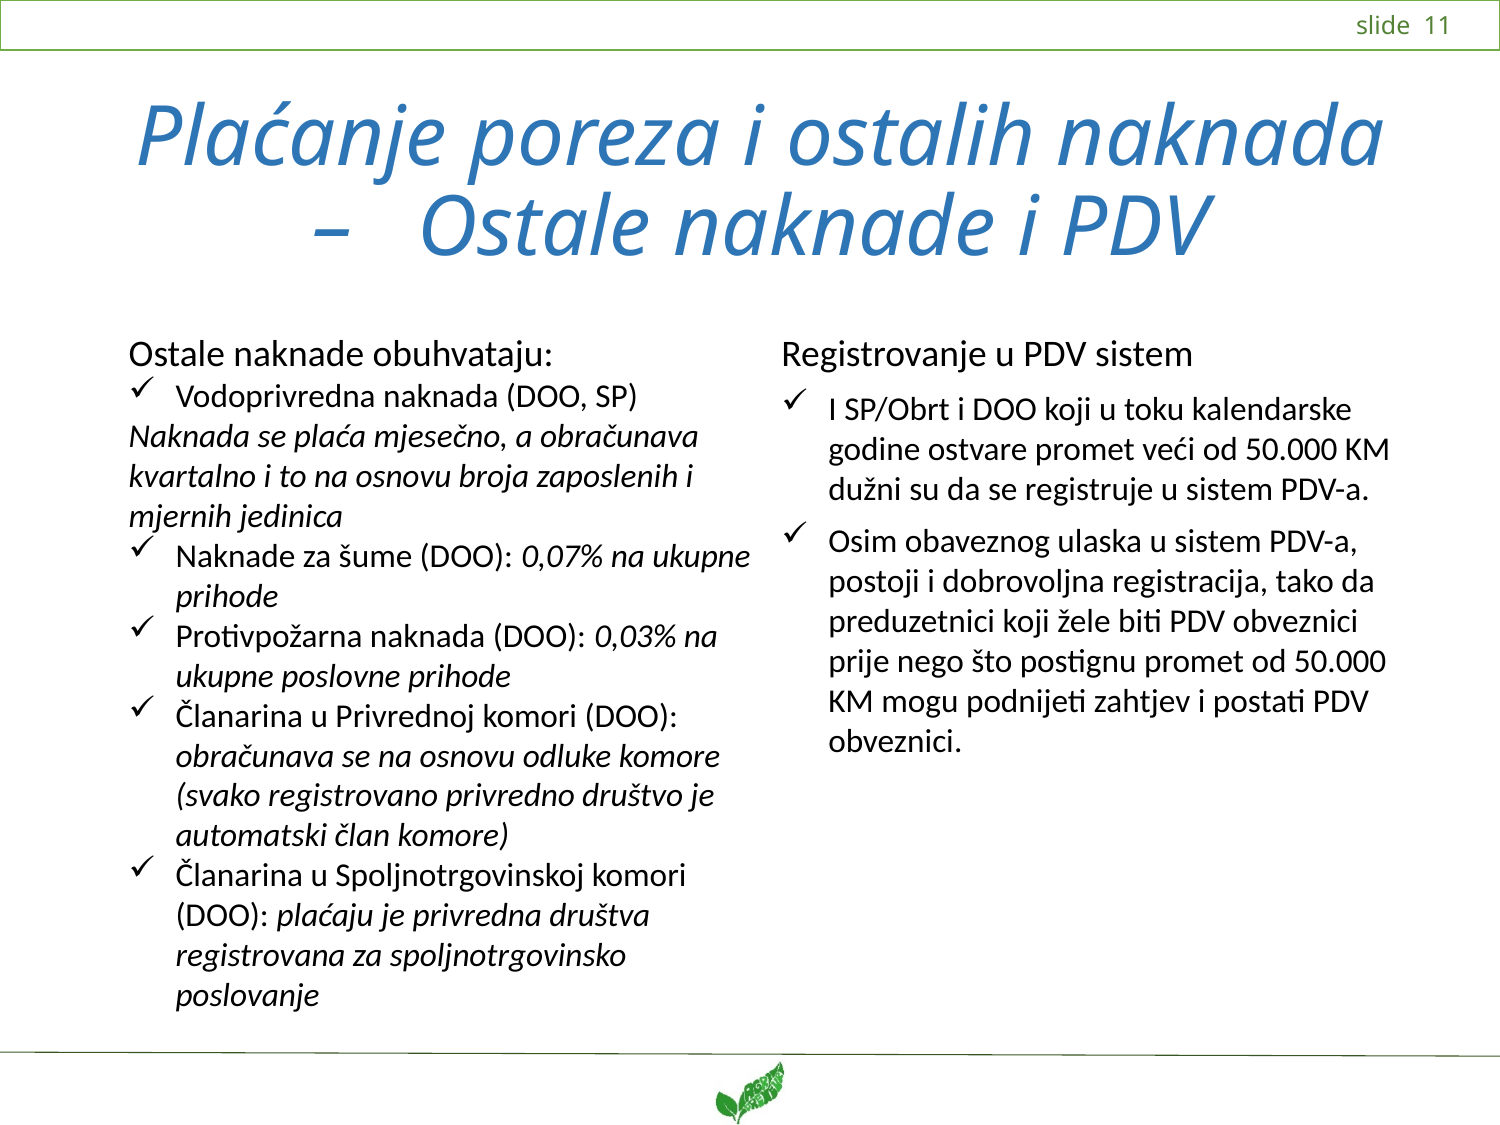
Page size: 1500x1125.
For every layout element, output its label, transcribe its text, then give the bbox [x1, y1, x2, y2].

picture [714, 1059, 786, 1125]
text_box Registrovanje u PDV sistem I SP/Obrt i DOO koji u toku kalendarske godine ostvare promet veći od 50.000 KM dužni su da se registruje u sistem PDV-a. Osim obaveznog ulaska u sistem PDV-a, postoji i dobrovoljna registracija, tako da preduzetnici koji žele biti PDV obveznici prije nego što postignu promet od 50.000 KM mogu podnijeti zahtjev i postati PDV obveznici. [766, 322, 1420, 871]
text_box Ostale naknade obuhvataju: Vodoprivredna naknada (DOO, SP) Naknada se plaća mjesečno, a obračunava kvartalno i to na osnovu broja zaposlenih i mjernih jedinica Naknade za šume (DOO): 0,07% na ukupne prihode Protivpožarna naknada (DOO): 0,03% na ukupne poslovne prihode Članarina u Privrednoj komori (DOO): obračunava se na osnovu odluke komore (svako registrovano privredno društvo je automatski član komore) Članarina u Spoljnotrgovinskoj komori (DOO): plaćaju je privredna društva registrovana za spoljnotrgovinsko poslovanje [114, 322, 767, 1021]
title Plaćanje poreza i ostalih naknada – Ostale naknade i PDV [114, 75, 1408, 293]
